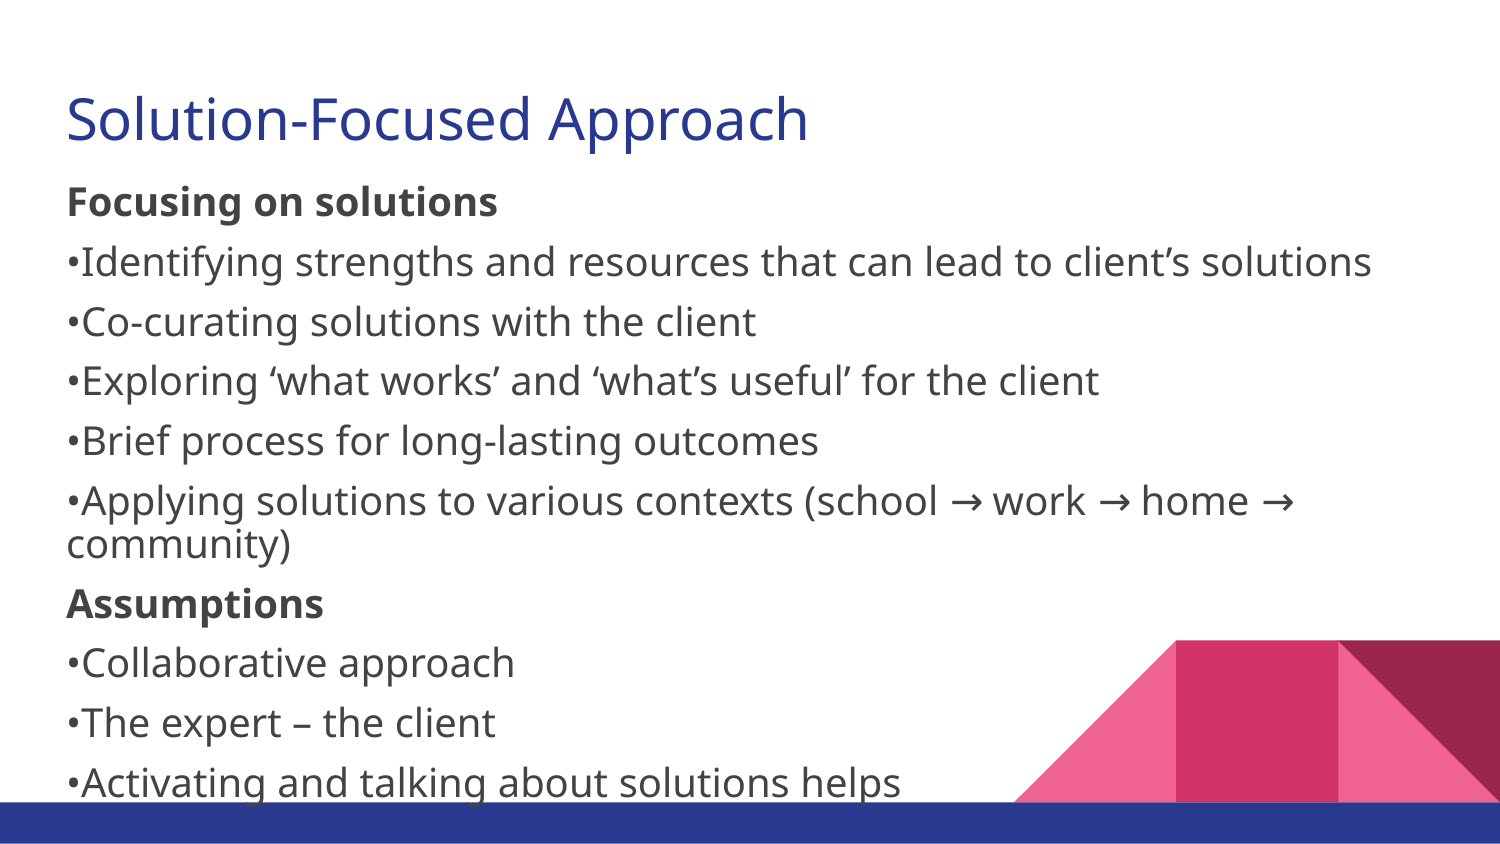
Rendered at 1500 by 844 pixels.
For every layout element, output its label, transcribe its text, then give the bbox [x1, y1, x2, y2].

list Focusing on solutions •Identifying strengths and resources that can lead to client’s solutions •Co-curating solutions with the client •Exploring ‘what works’ and ‘what’s useful’ for the client •Brief process for long-lasting outcomes •Applying solutions to various contexts (school → work → home → community) Assumptions •Collaborative approach •The expert – the client •Activating and talking about solutions helps [51, 166, 1449, 826]
title Solution-Focused Approach [51, 67, 1449, 166]
